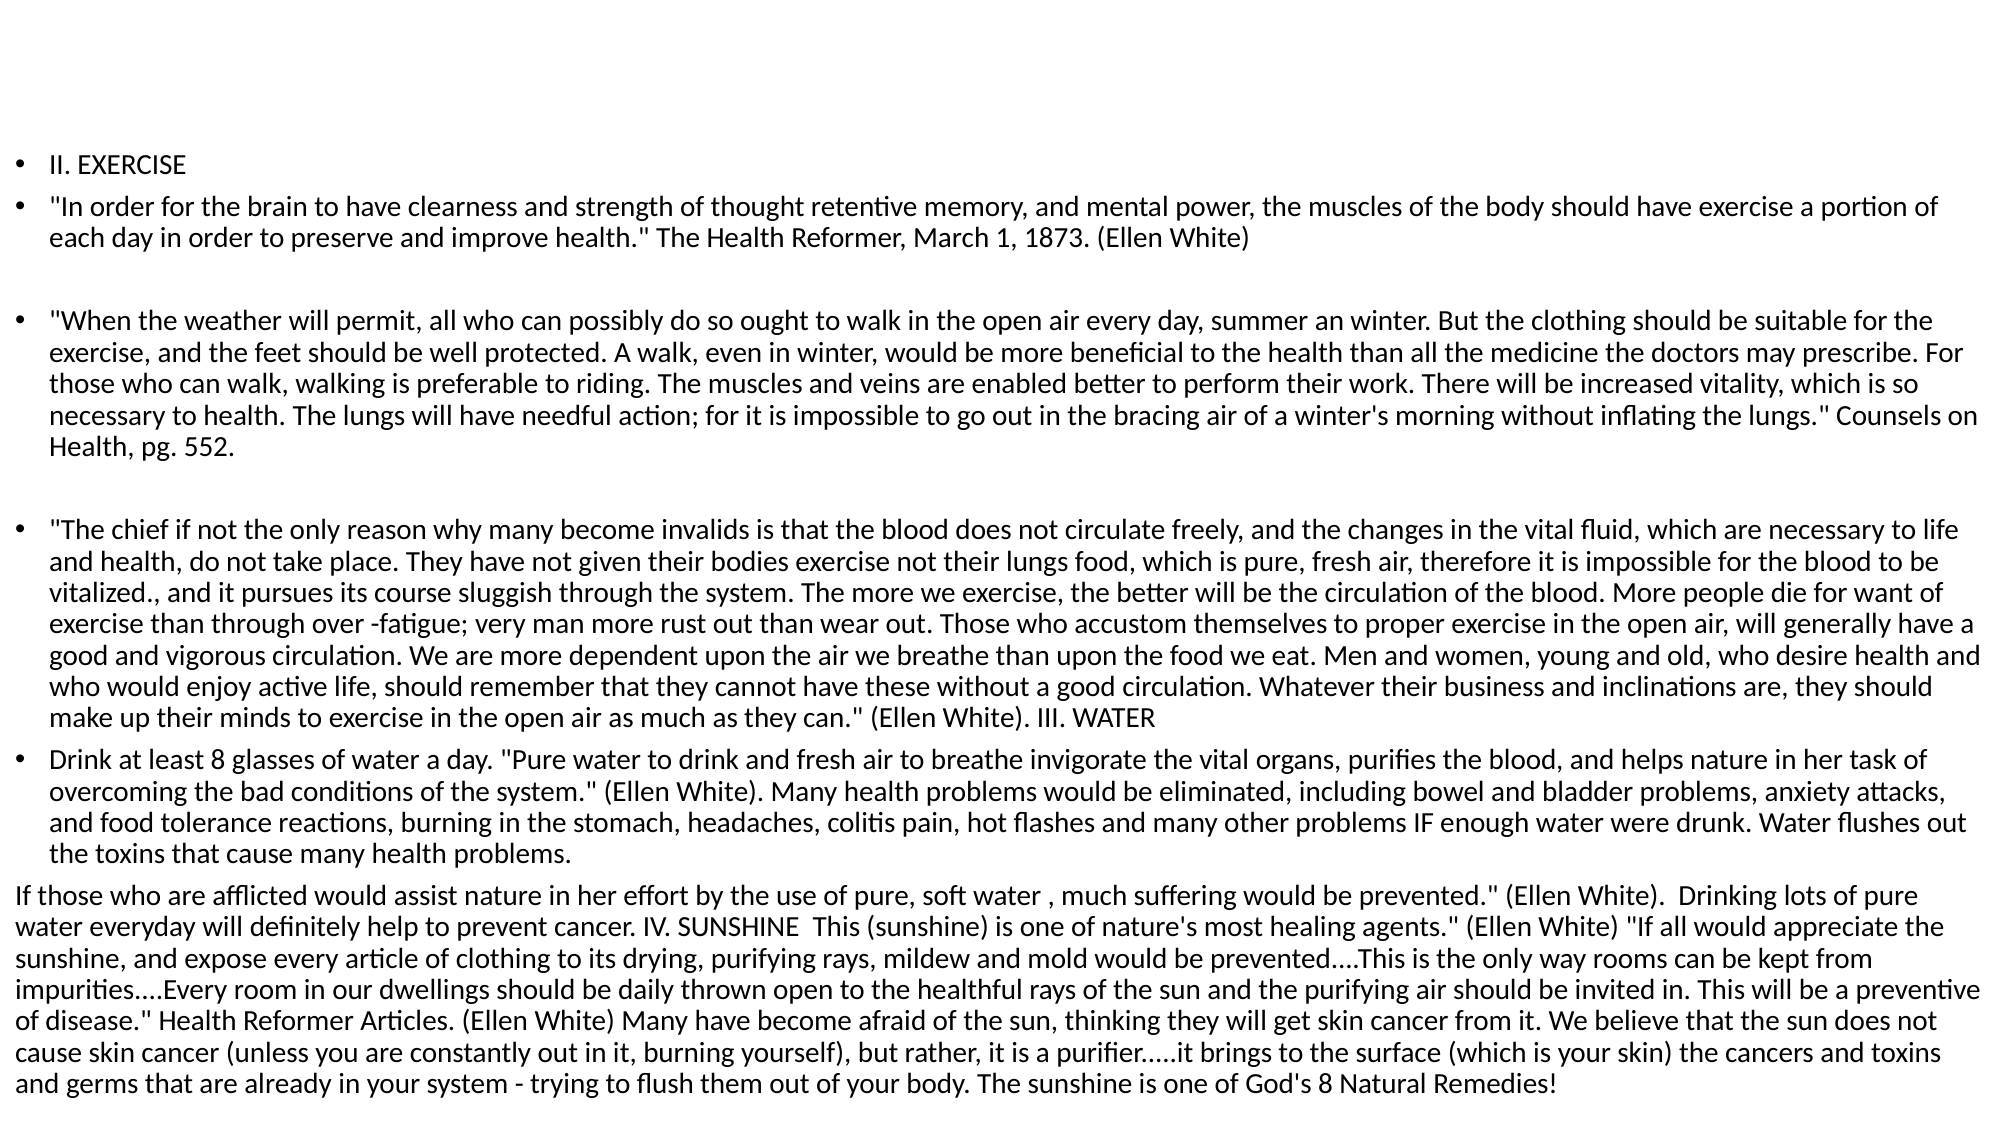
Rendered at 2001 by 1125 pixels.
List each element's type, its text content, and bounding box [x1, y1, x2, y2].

list II. EXERCISE "In order for the brain to have clearness and strength of thought retentive memory, and mental power, the muscles of the body should have exercise a portion of each day in order to preserve and improve health." The Health Reformer, March 1, 1873. (Ellen White) "When the weather will permit, all who can possibly do so ought to walk in the open air every day, summer an winter. But the clothing should be suitable for the exercise, and the feet should be well protected. A walk, even in winter, would be more beneficial to the health than all the medicine the doctors may prescribe. For those who can walk, walking is preferable to riding. The muscles and veins are enabled better to perform their work. There will be increased vitality, which is so necessary to health. The lungs will have needful action; for it is impossible to go out in the bracing air of a winter's morning without inflating the lungs." Counsels on Health, pg. 552. "The chief if not the only reason why many become invalids is that the blood does not circulate freely, and the changes in the vital fluid, which are necessary to life and health, do not take place. They have not given their bodies exercise not their lungs food, which is pure, fresh air, therefore it is impossible for the blood to be vitalized., and it pursues its course sluggish through the system. The more we exercise, the better will be the circulation of the blood. More people die for want of exercise than through over -fatigue; very man more rust out than wear out. Those who accustom themselves to proper exercise in the open air, will generally have a good and vigorous circulation. We are more dependent upon the air we breathe than upon the food we eat. Men and women, young and old, who desire health and who would enjoy active life, should remember that they cannot have these without a good circulation. Whatever their business and inclinations are, they should make up their minds to exercise in the open air as much as they can." (Ellen White). III. WATER Drink at least 8 glasses of water a day. "Pure water to drink and fresh air to breathe invigorate the vital organs, purifies the blood, and helps nature in her task of overcoming the bad conditions of the system." (Ellen White). Many health problems would be eliminated, including bowel and bladder problems, anxiety attacks, and food tolerance reactions, burning in the stomach, headaches, colitis pain, hot flashes and many other problems IF enough water were drunk. Water flushes out the toxins that cause many health problems. If those who are afflicted would assist nature in her effort by the use of pure, soft water , much suffering would be prevented." (Ellen White). Drinking lots of pure water everyday will definitely help to prevent cancer. IV. SUNSHINE This (sunshine) is one of nature's most healing agents." (Ellen White) "If all would appreciate the sunshine, and expose every article of clothing to its drying, purifying rays, mildew and mold would be prevented....This is the only way rooms can be kept from impurities....Every room in our dwellings should be daily thrown open to the healthful rays of the sun and the purifying air should be invited in. This will be a preventive of disease." Health Reformer Articles. (Ellen White) Many have become afraid of the sun, thinking they will get skin cancer from it. We believe that the sun does not cause skin cancer (unless you are constantly out in it, burning yourself), but rather, it is a purifier.....it brings to the surface (which is your skin) the cancers and toxins and germs that are already in your system - trying to flush them out of your body. The sunshine is one of God's 8 Natural Remedies! [0, 141, 2000, 1125]
